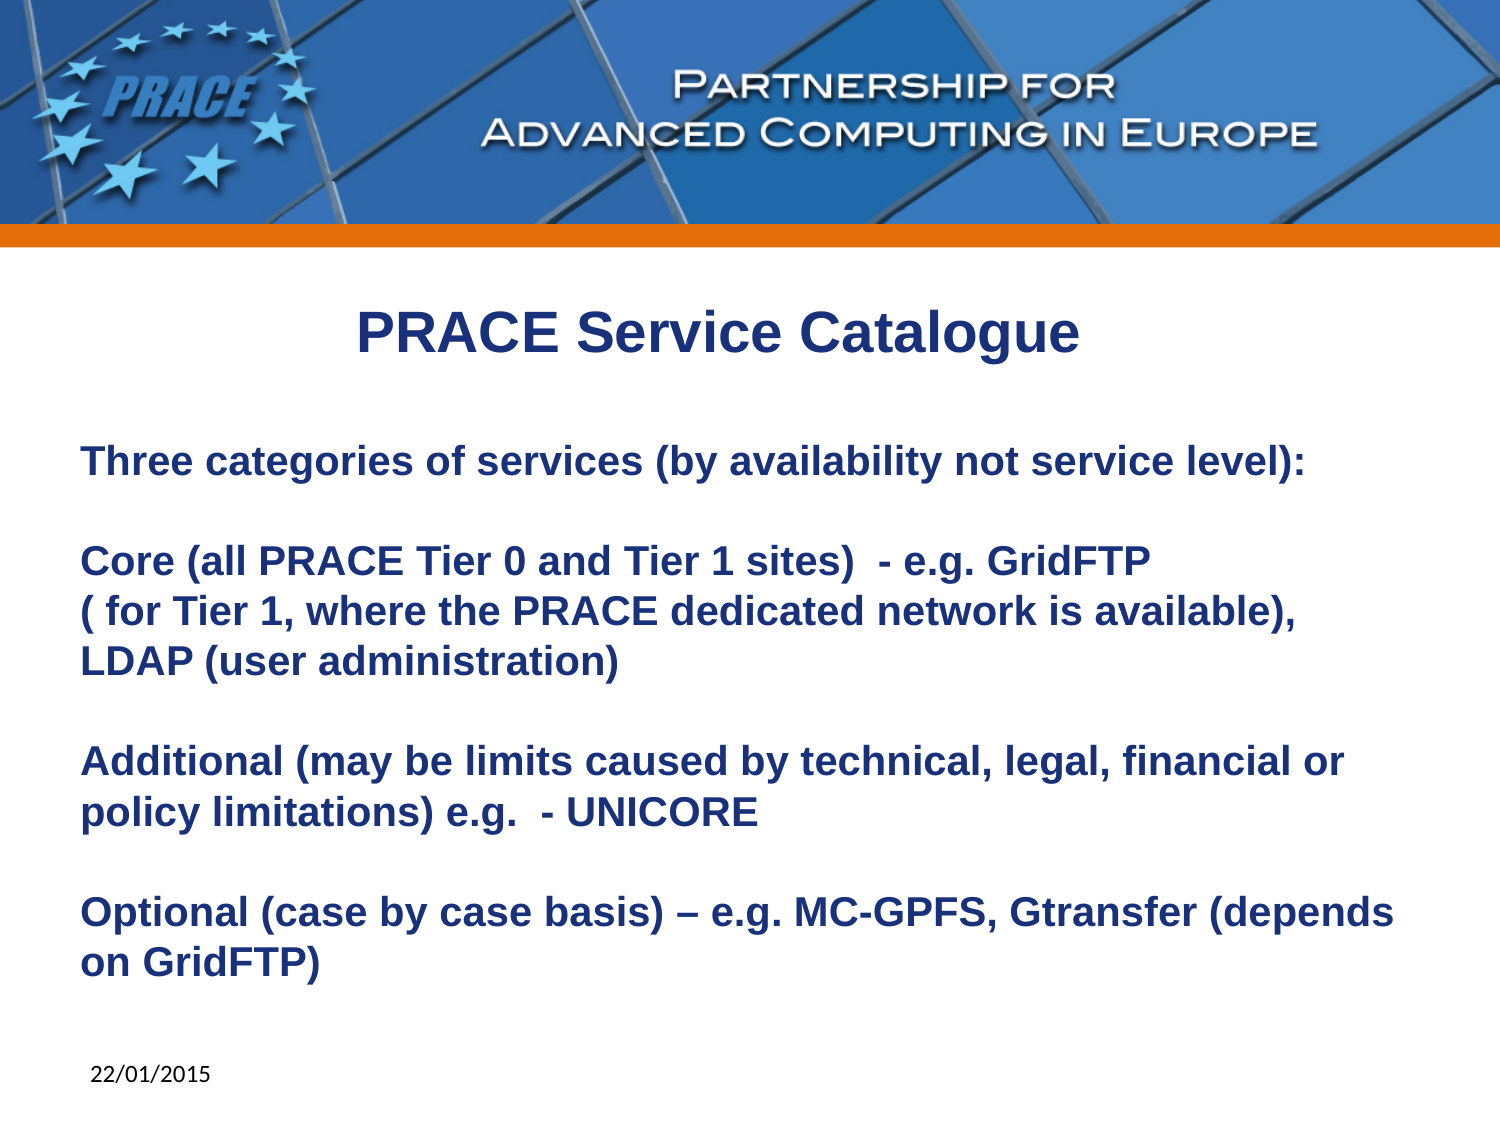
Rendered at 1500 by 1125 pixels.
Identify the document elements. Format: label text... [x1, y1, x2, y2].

picture [0, 0, 1500, 224]
title PRACE Service Catalogue Three categories of services (by availability not service level): Core (all PRACE Tier 0 and Tier 1 sites) - e.g. GridFTP ( for Tier 1, where the PRACE dedicated network is available), LDAP (user administration) Additional (may be limits caused by technical, legal, financial or policy limitations) e.g. - UNICORE Optional (case by case basis) – e.g. MC-GPFS, Gtransfer (depends on GridFTP) [64, 278, 1424, 1000]
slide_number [75, 1042, 425, 1103]
